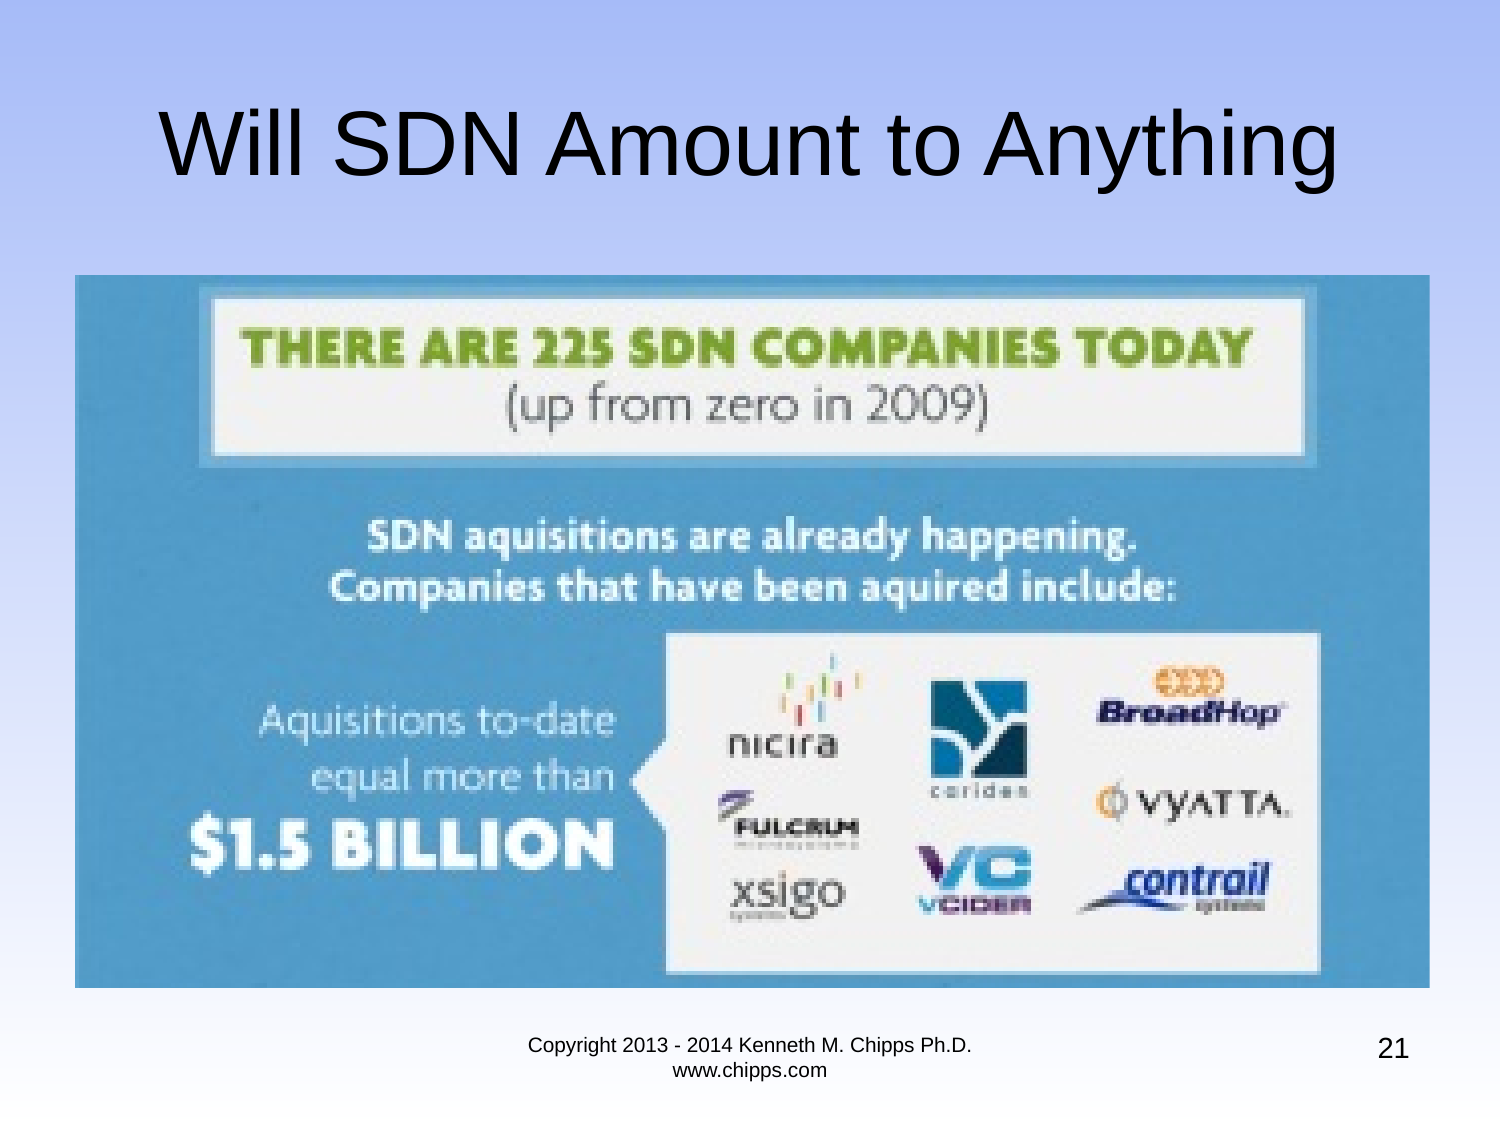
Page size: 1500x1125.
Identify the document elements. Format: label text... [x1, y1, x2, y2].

slide_number 21 [1074, 1021, 1426, 1101]
footer Copyright 2013 - 2014 Kenneth M. Chipps Ph.D. www.chipps.com [449, 1024, 1051, 1103]
slide_number 133 [1426, 114, 1500, 118]
slide_number 133 [0, 114, 74, 118]
picture [74, 274, 1430, 988]
title Will SDN Amount to Anything [74, 44, 1426, 233]
